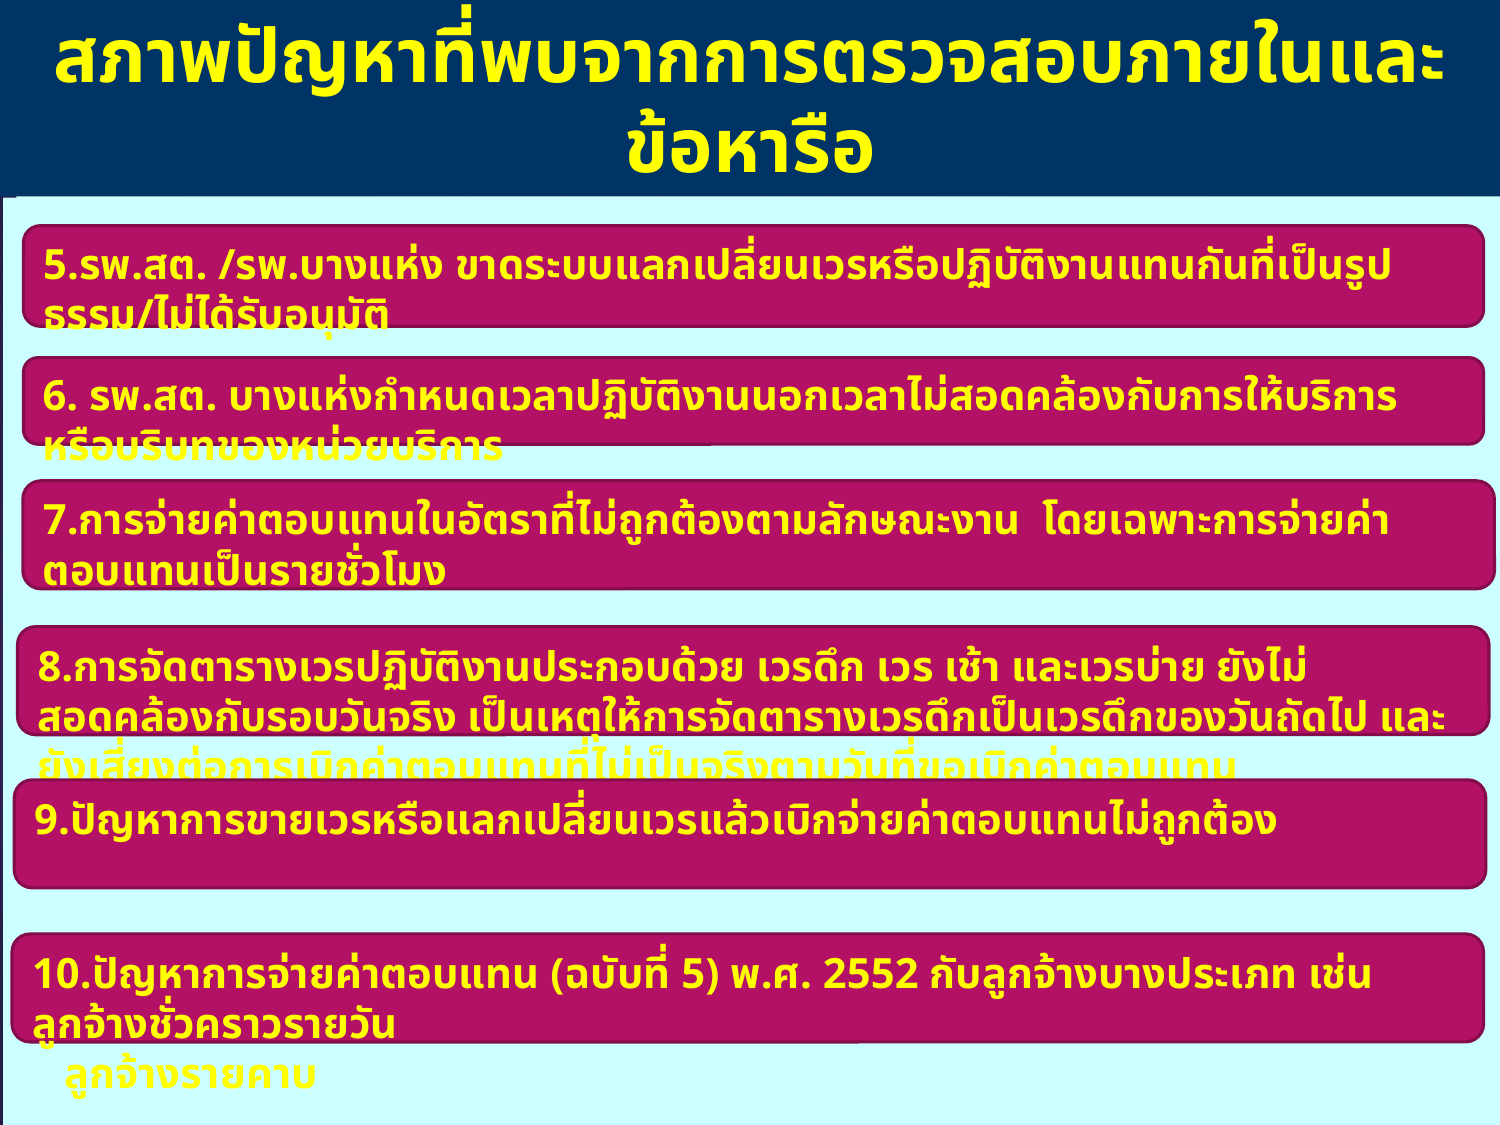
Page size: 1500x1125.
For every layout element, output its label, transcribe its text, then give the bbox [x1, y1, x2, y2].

text_box 7.การจ่ายค่าตอบแทนในอัตราที่ไม่ถูกต้องตามลักษณะงาน โดยเฉพาะการจ่ายค่าตอบแทนเป็นรายชั่วโมง [21, 479, 1497, 591]
text_box 5.รพ.สต. /รพ.บางแห่ง ขาดระบบแลกเปลี่ยนเวรหรือปฏิบัติงานแทนกันที่เป็นรูปธรรม/ไม่ได้รับอนุมัติ [21, 224, 1486, 328]
text_box 8.การจัดตารางเวรปฏิบัติงานประกอบด้วย เวรดึก เวร เช้า และเวรบ่าย ยังไม่สอดคล้องกับรอบวันจริง เป็นเหตุให้การจัดตารางเวรดึกเป็นเวรดึกของวันถัดไป และยังเสี่ยงต่อการเบิกค่าตอบแทนที่ไม่เป็นจริงตามวันที่ขอเบิกค่าตอบแทน [15, 625, 1491, 737]
title สภาพปัญหาที่พบจากการตรวจสอบภายในและข้อหารือ ในปีงบประมาณ 2552 [0, 0, 1500, 197]
text_box 10.ปัญหาการจ่ายค่าตอบแทน (ฉบับที่ 5) พ.ศ. 2552 กับลูกจ้างบางประเภท เช่น ลูกจ้างชั่วคราวรายวัน ลูกจ้างรายคาบ [10, 932, 1486, 1044]
text_box 6. รพ.สต. บางแห่งกำหนดเวลาปฏิบัติงานนอกเวลาไม่สอดคล้องกับการให้บริการหรือบริบทของหน่วยบริการ [21, 356, 1486, 446]
text_box [3, 197, 1500, 1125]
text_box 9.ปัญหาการขายเวรหรือแลกเปลี่ยนเวรแล้วเบิกจ่ายค่าตอบแทนไม่ถูกต้อง [12, 778, 1488, 890]
